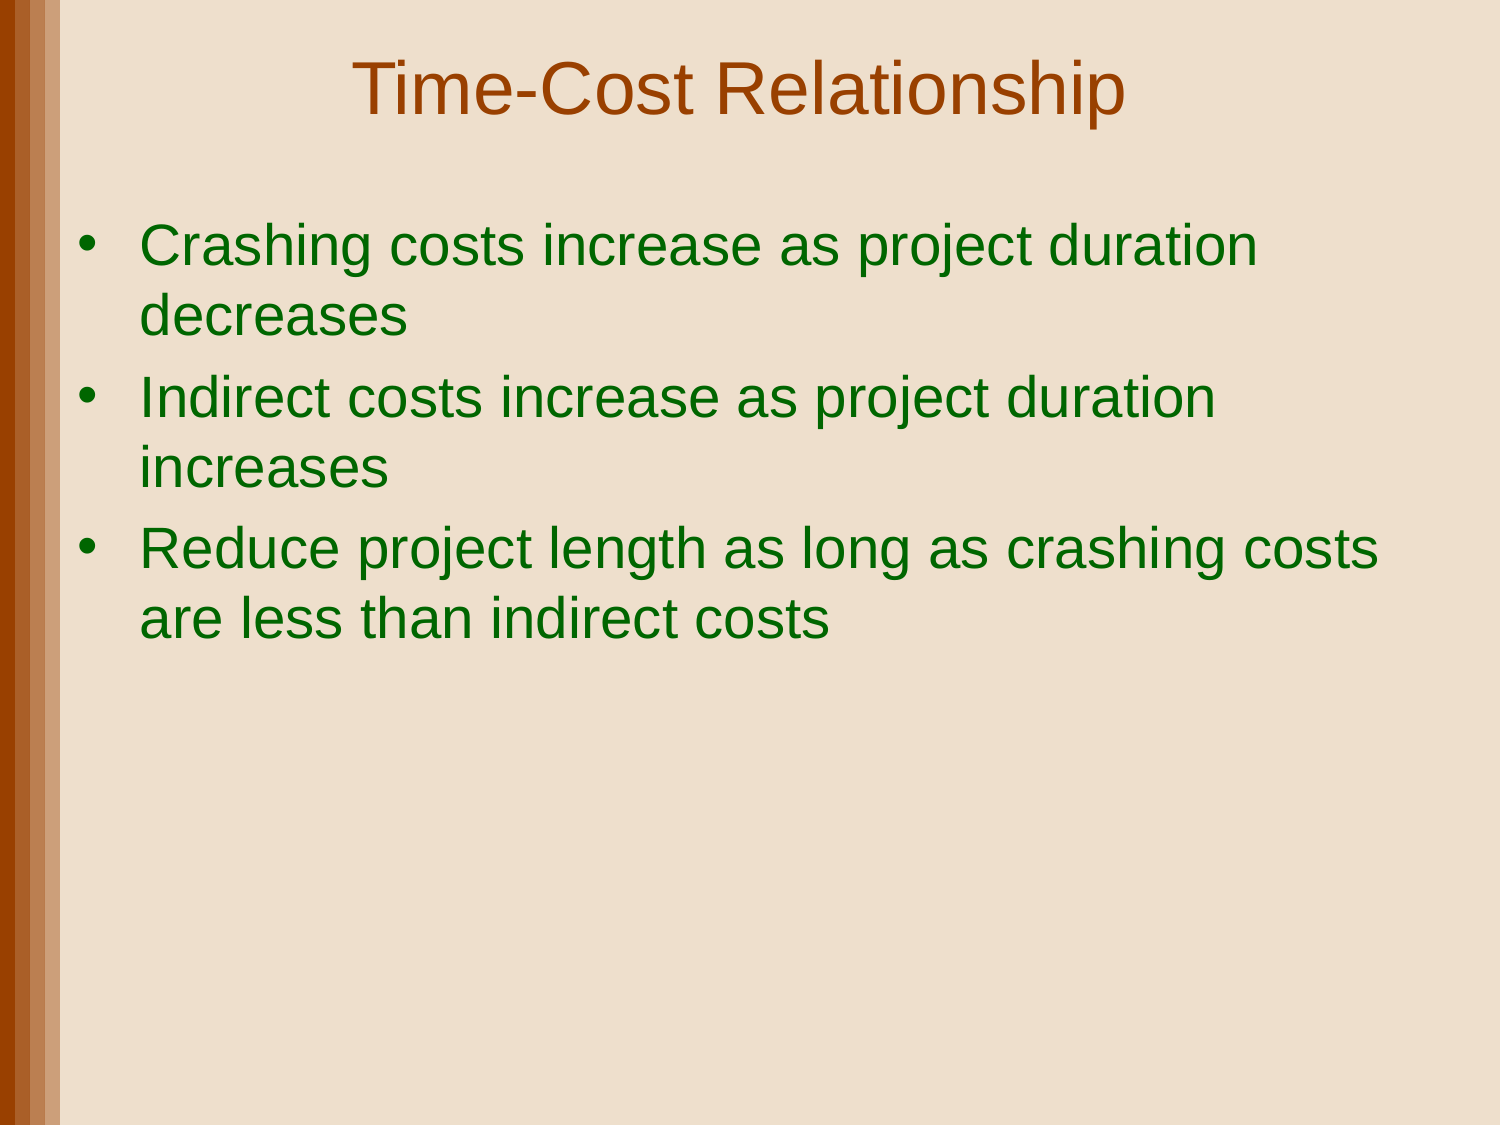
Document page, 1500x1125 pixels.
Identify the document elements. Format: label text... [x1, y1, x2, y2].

text_box Crashing costs increase as project duration decreases Indirect costs increase as project duration increases Reduce project length as long as crashing costs are less than indirect costs [62, 199, 1450, 658]
title Time-Cost Relationship [112, 22, 1388, 148]
